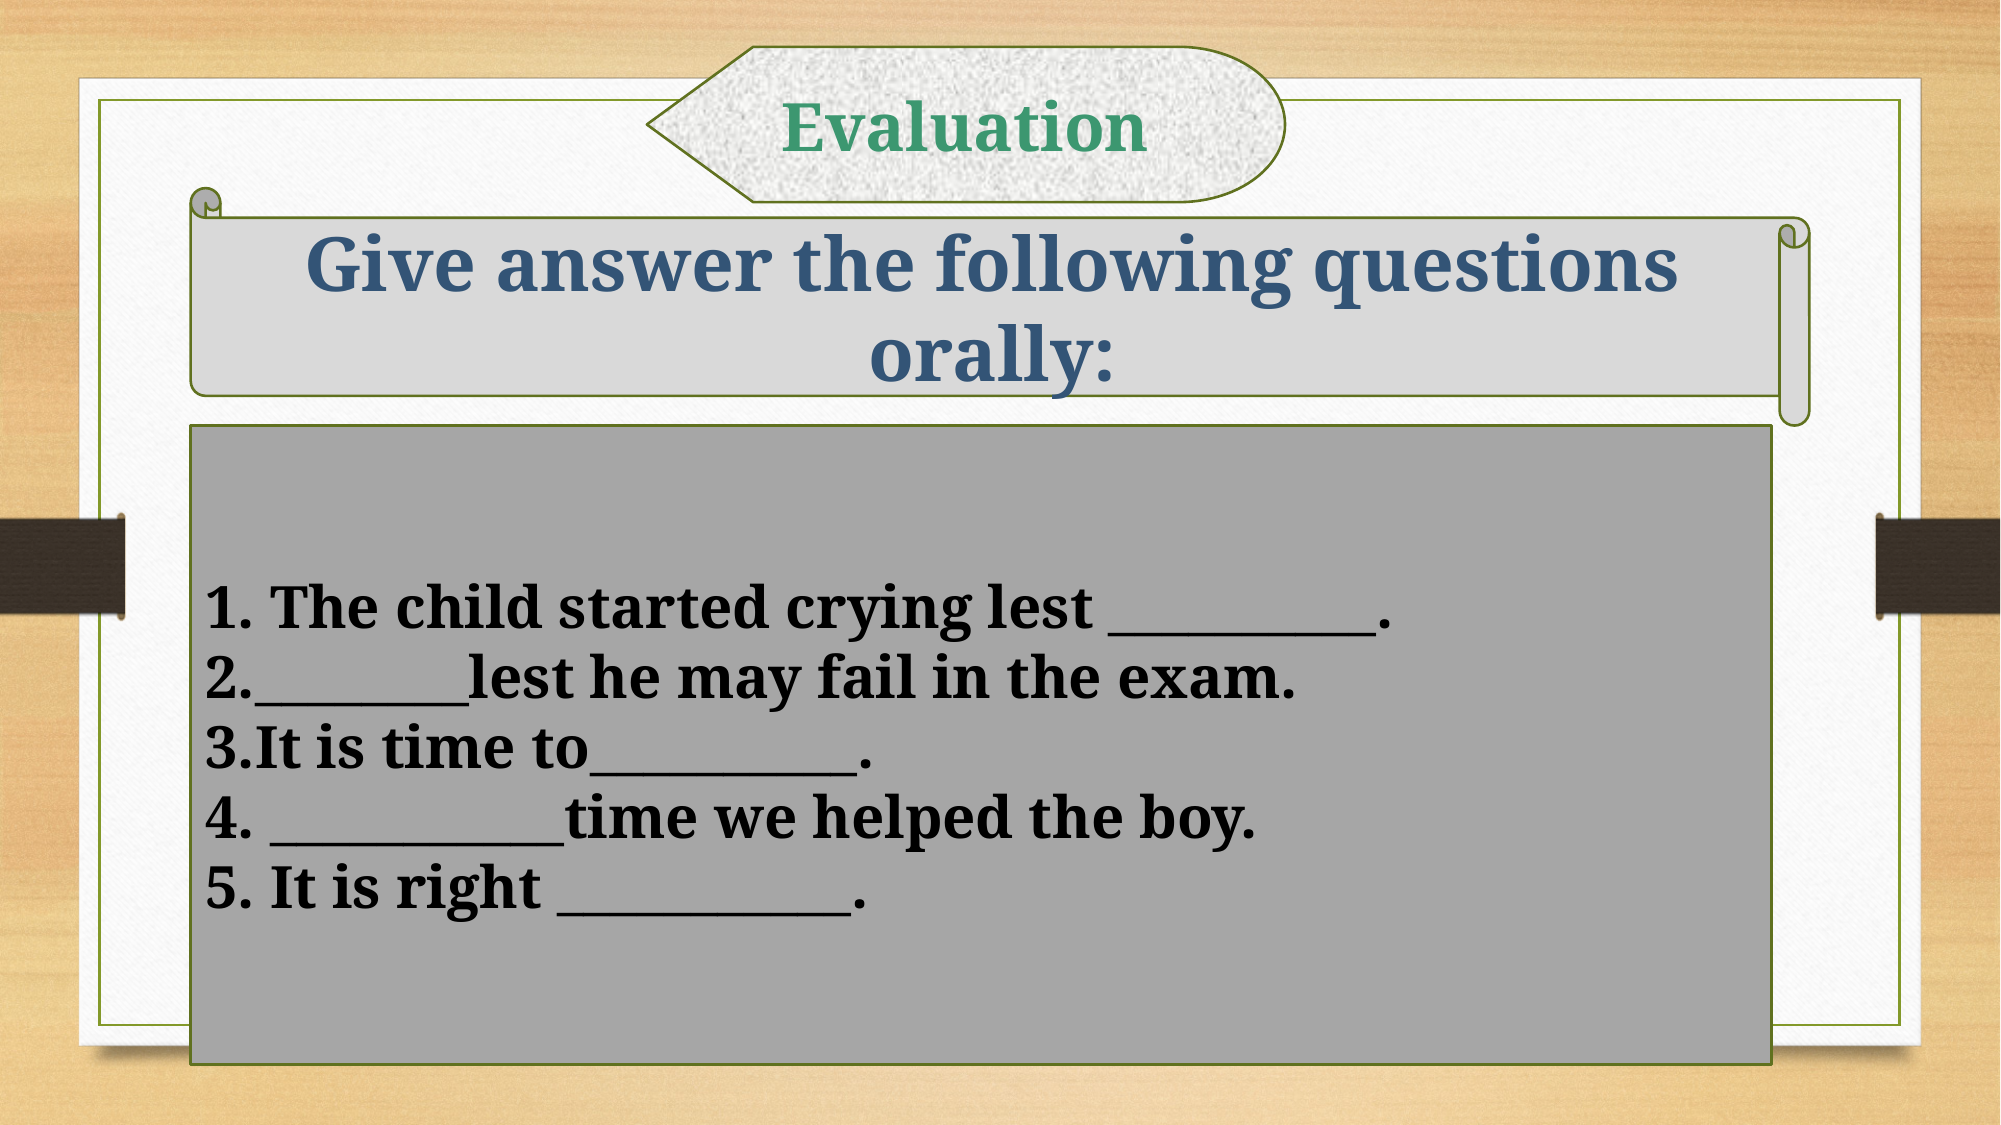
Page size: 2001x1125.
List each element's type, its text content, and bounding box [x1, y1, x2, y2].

text_box 10/5/2020 [1285, 1066, 1435, 1078]
text_box 1. The child started crying lest __________. 2.________lest he may fail in the exam. 3.It is time to__________. 4. ___________time we helped the boy. 5. It is right ___________. [189, 424, 1773, 1066]
text_box Evaluation [645, 45, 1287, 204]
picture [0, 0, 2001, 1125]
text_box Give answer the following questions orally: [189, 186, 1811, 427]
